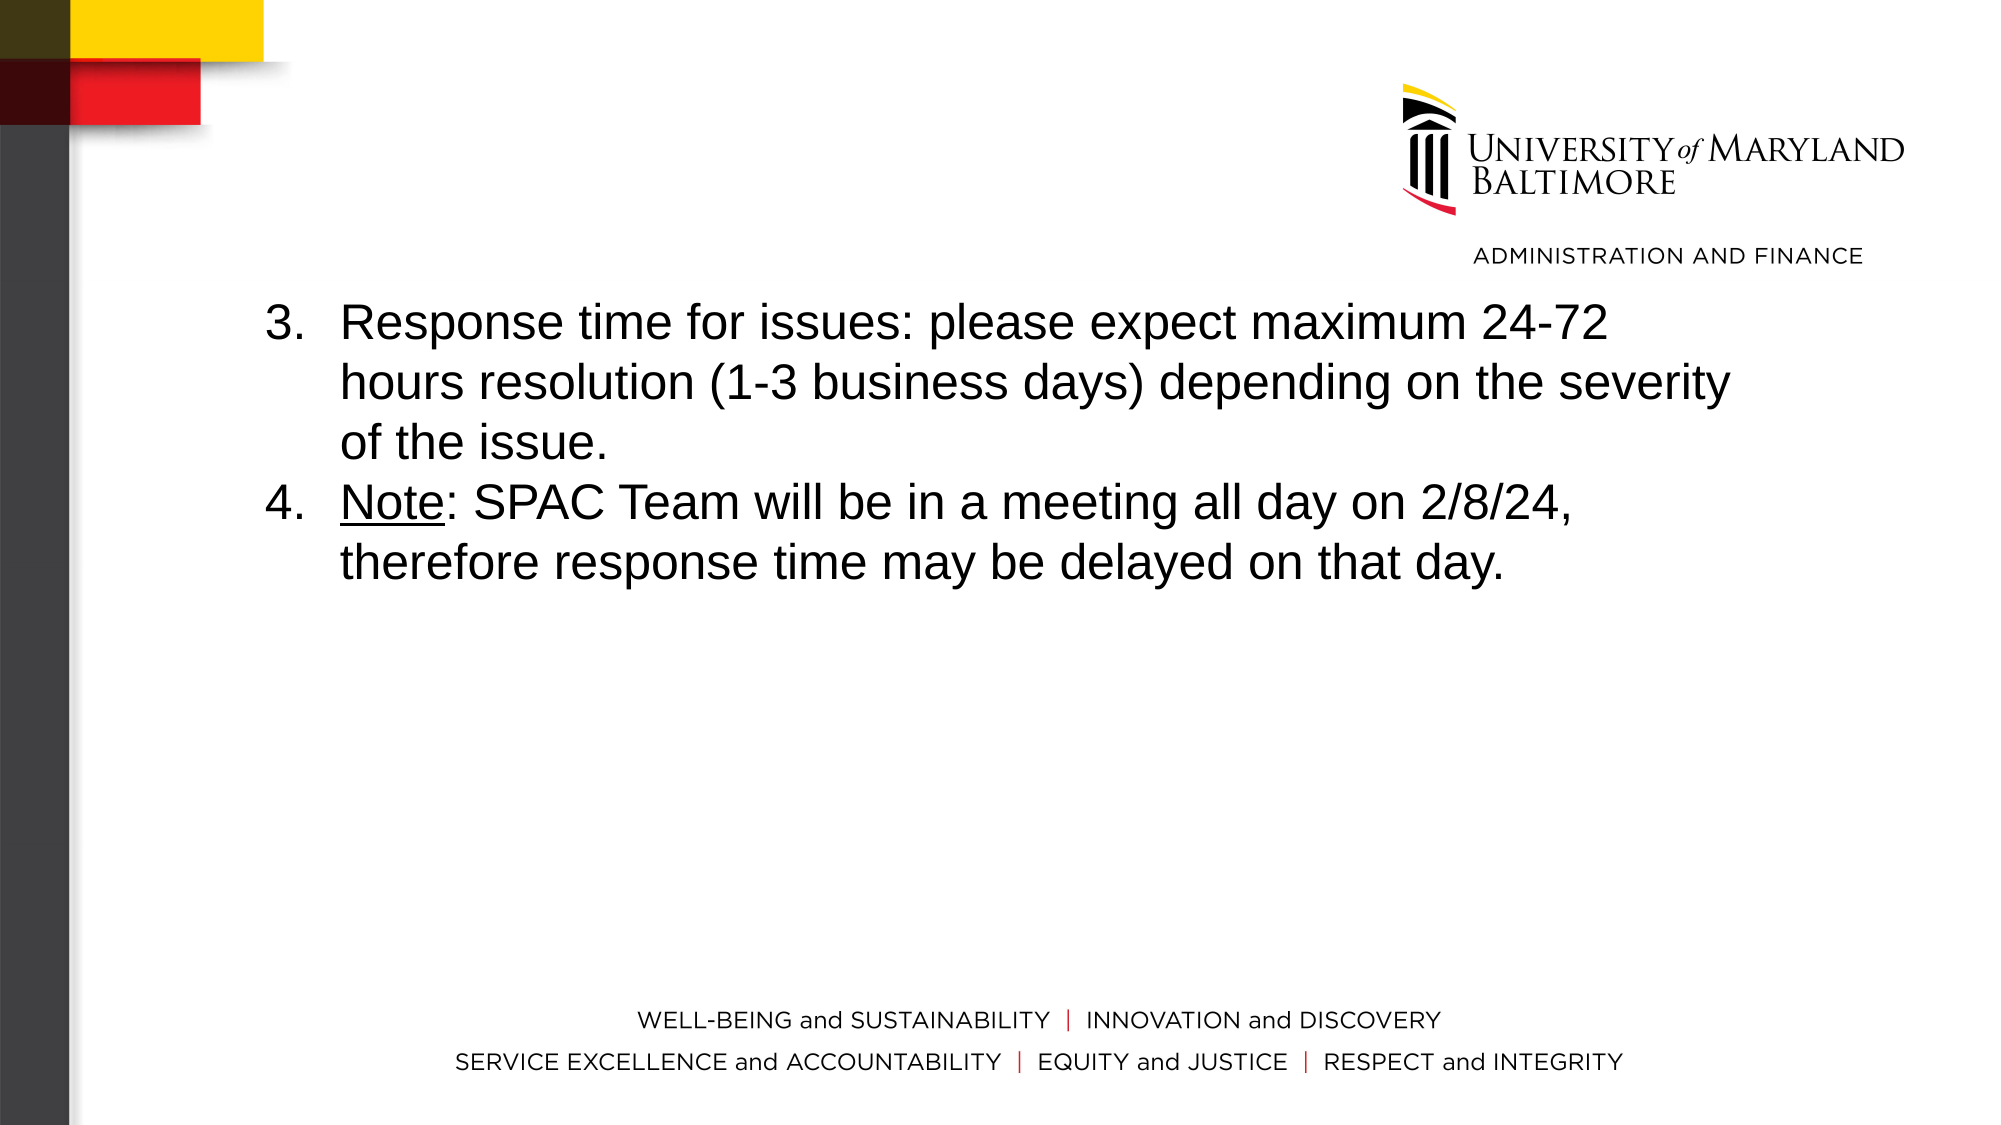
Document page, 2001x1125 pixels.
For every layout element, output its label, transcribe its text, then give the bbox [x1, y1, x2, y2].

subtitle Response time for issues: please expect maximum 24-72 hours resolution (1-3 business days) depending on the severity of the issue. Note: SPAC Team will be in a meeting all day on 2/8/24, therefore response time may be delayed on that day. [249, 282, 1750, 919]
picture [0, 0, 2000, 1125]
